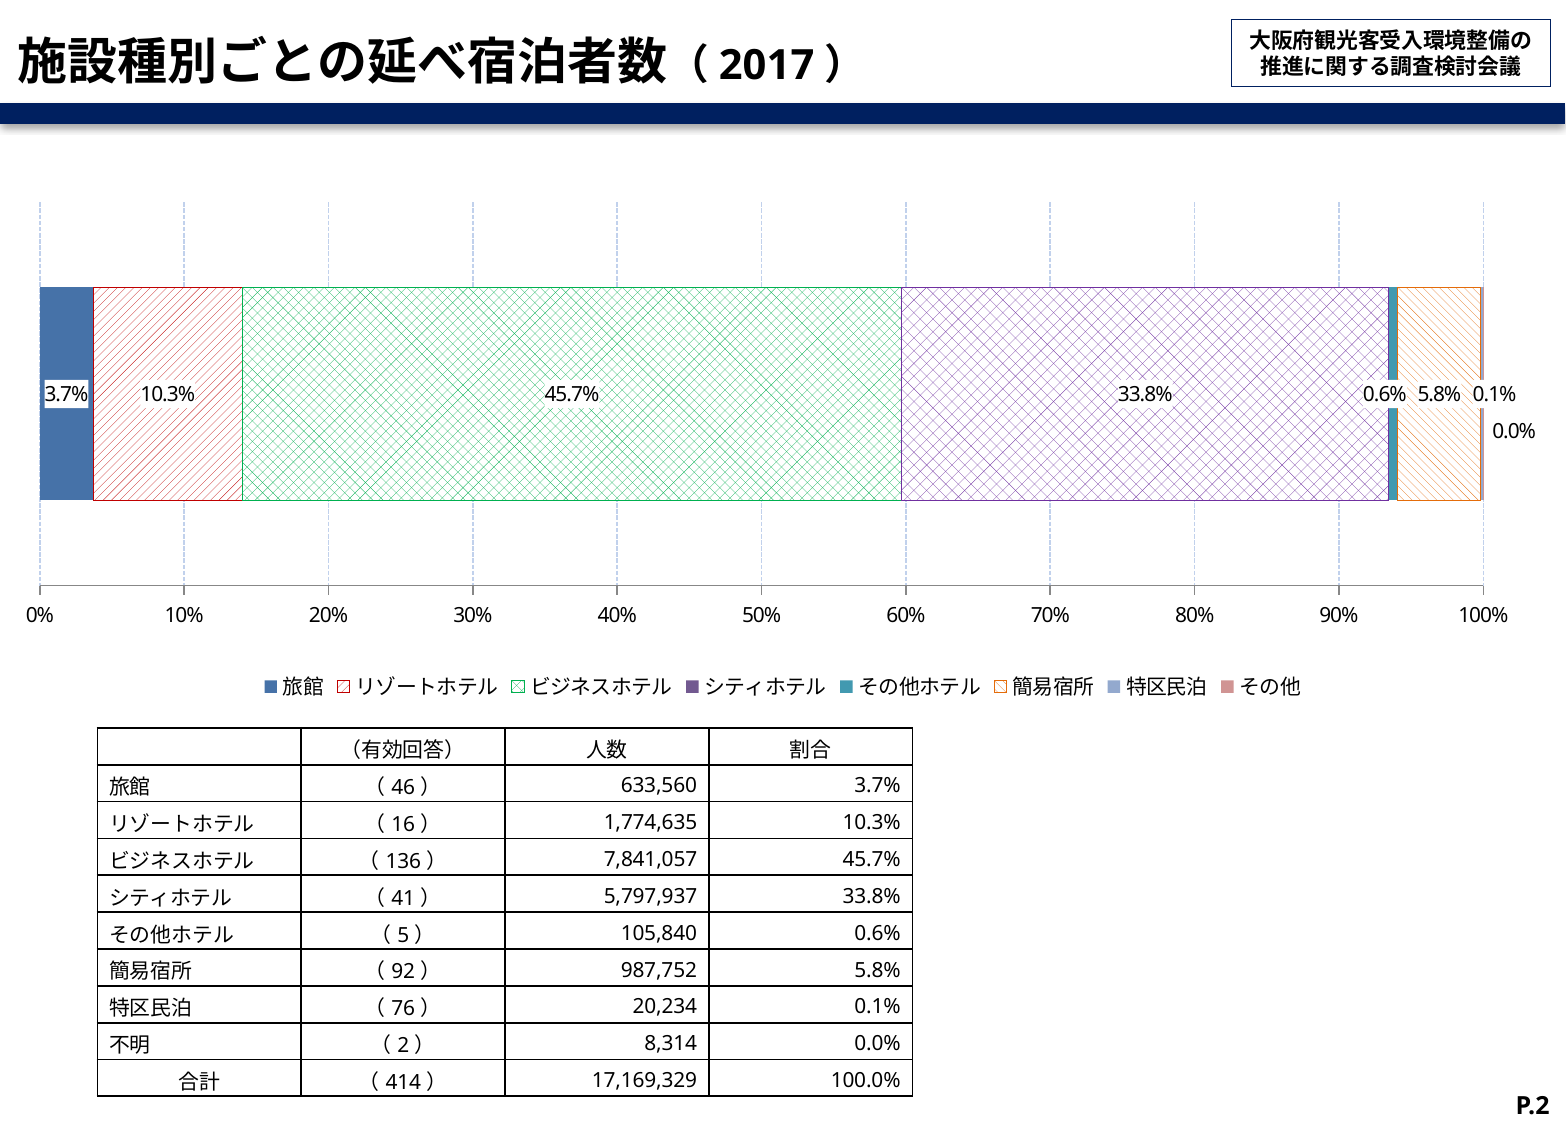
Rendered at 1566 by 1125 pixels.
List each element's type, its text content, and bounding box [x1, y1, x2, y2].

chart [5, 174, 1560, 707]
table_cell 7,841,057 [506, 839, 708, 874]
table_cell （46） [302, 766, 504, 801]
table_cell 17,169,329 [506, 1060, 708, 1095]
table_cell （76） [302, 987, 504, 1022]
table_cell 5,797,937 [506, 876, 708, 911]
table_cell （2） [302, 1024, 504, 1059]
text_box P.2 [1446, 1081, 1565, 1125]
table_cell リゾートホテル [98, 802, 300, 838]
table_cell 8,314 [506, 1024, 708, 1059]
table_cell （136） [302, 839, 504, 874]
table_cell 0.1% [710, 987, 912, 1022]
table_cell 10.3% [710, 802, 912, 838]
table_cell 旅館 [98, 766, 300, 801]
table_cell 105,840 [506, 913, 708, 948]
table_header 割合 [710, 729, 912, 764]
table_cell 1,774,635 [506, 802, 708, 838]
table_cell 0.0% [710, 1024, 912, 1059]
table_cell 合計 [98, 1060, 300, 1095]
title 施設種別ごとの延べ宿泊者数（2017） [2, 19, 1566, 100]
table_cell 簡易宿所 [98, 950, 300, 985]
table_header [98, 729, 300, 764]
table_cell （5） [302, 913, 504, 948]
table_cell （16） [302, 802, 504, 838]
table_cell （92） [302, 950, 504, 985]
table_cell 3.7% [710, 766, 912, 801]
table_cell 100.0% [710, 1060, 912, 1095]
table_cell 987,752 [506, 950, 708, 985]
table_header （有効回答） [302, 729, 504, 764]
table_cell 633,560 [506, 766, 708, 801]
table_cell 特区民泊 [98, 987, 300, 1022]
table_header 人数 [506, 729, 708, 764]
table_cell 5.8% [710, 950, 912, 985]
table_cell シティホテル [98, 876, 300, 911]
table_cell 0.6% [710, 913, 912, 948]
table_cell 33.8% [710, 876, 912, 911]
table_cell ビジネスホテル [98, 839, 300, 874]
table_cell 45.7% [710, 839, 912, 874]
table_cell 不明 [98, 1024, 300, 1059]
table_cell 20,234 [506, 987, 708, 1022]
table_cell （414） [302, 1060, 504, 1095]
table_cell （41） [302, 876, 504, 911]
table_cell その他ホテル [98, 913, 300, 948]
